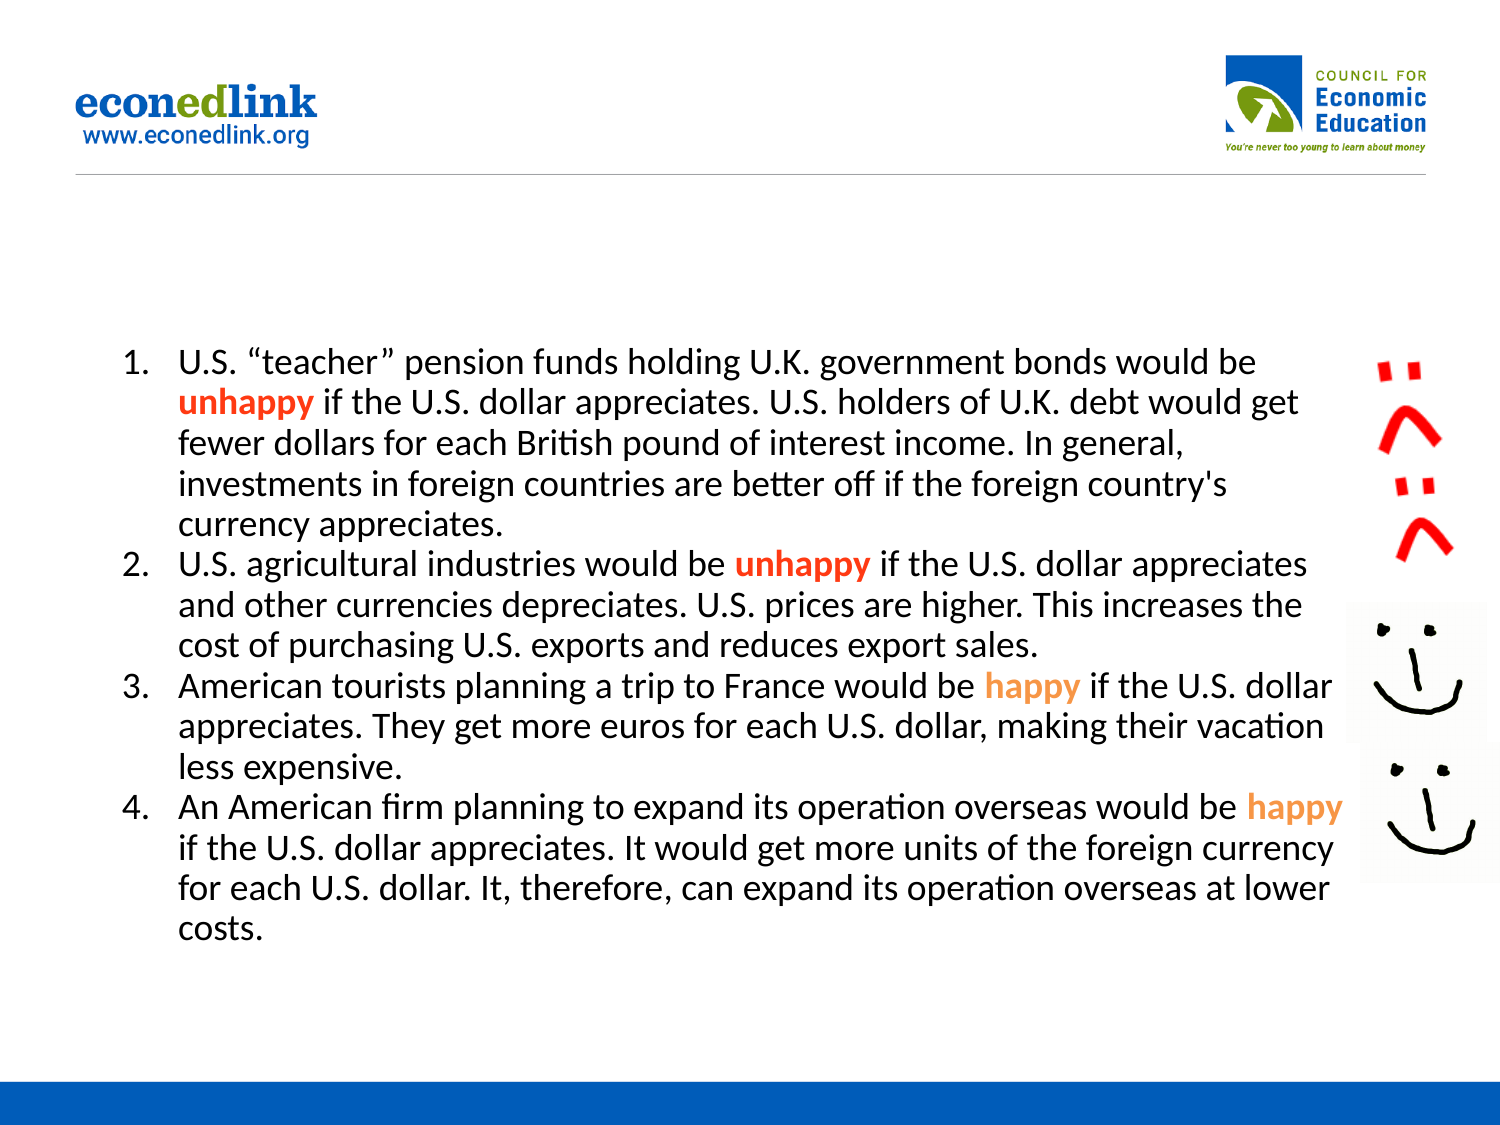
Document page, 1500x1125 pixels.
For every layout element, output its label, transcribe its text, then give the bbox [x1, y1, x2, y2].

picture [0, 0, 1500, 1125]
list U.S. “teacher” pension funds holding U.K. government bonds would be unhappy if the U.S. dollar appreciates. U.S. holders of U.K. debt would get fewer dollars for each British pound of interest income. In general, investments in foreign countries are better off if the foreign country's currency appreciates. U.S. agricultural industries would be unhappy if the U.S. dollar appreciates and other currencies depreciates. U.S. prices are higher. This increases the cost of purchasing U.S. exports and reduces export sales. American tourists planning a trip to France would be happy if the U.S. dollar appreciates. They get more euros for each U.S. dollar, making their vacation less expensive. An American firm planning to expand its operation overseas would be happy if the U.S. dollar appreciates. It would get more units of the foreign currency for each U.S. dollar. It, therefore, can expand its operation overseas at lower costs. [88, 334, 1382, 1049]
